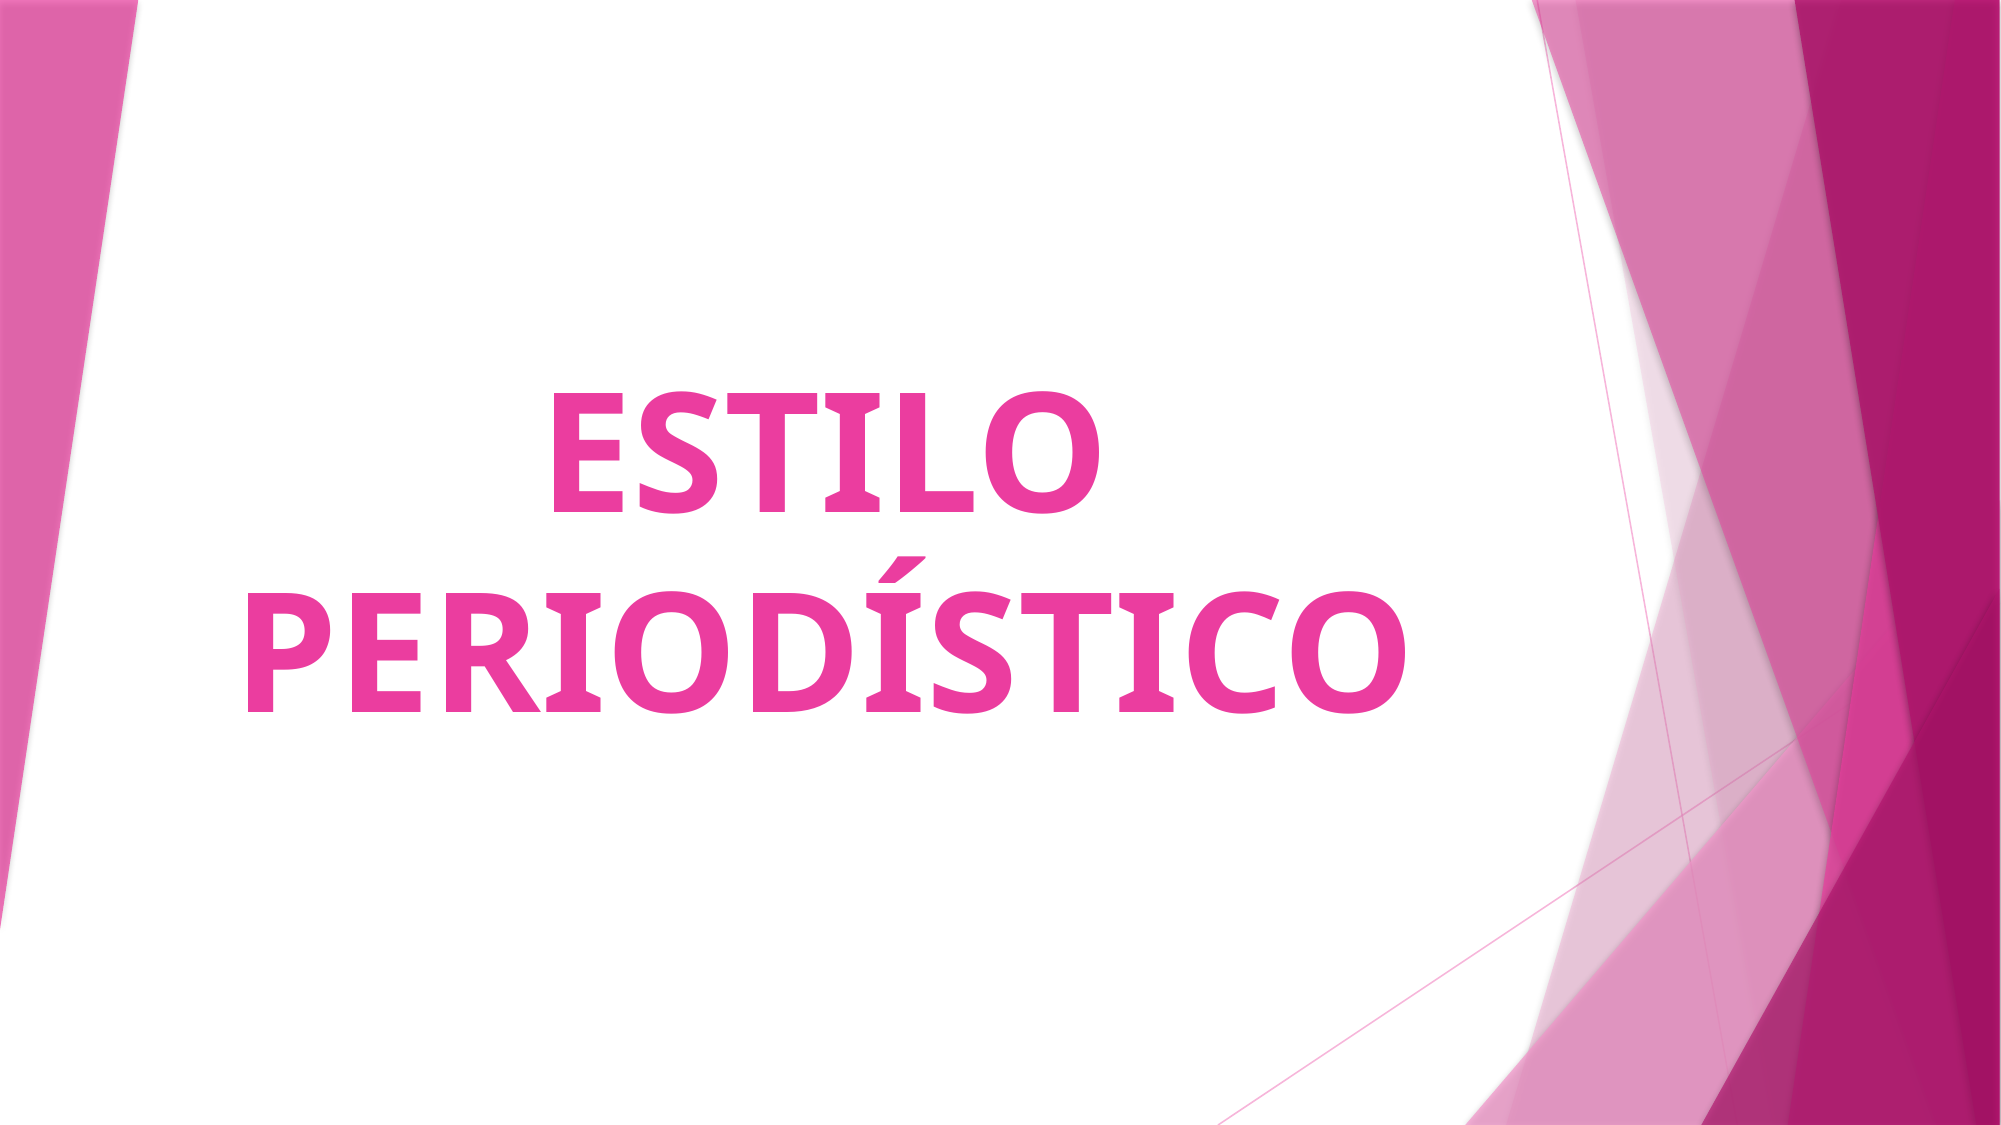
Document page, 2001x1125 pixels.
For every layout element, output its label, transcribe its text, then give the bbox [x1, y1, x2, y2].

title ESTILO PERIODÍSTICO [187, 482, 1462, 753]
